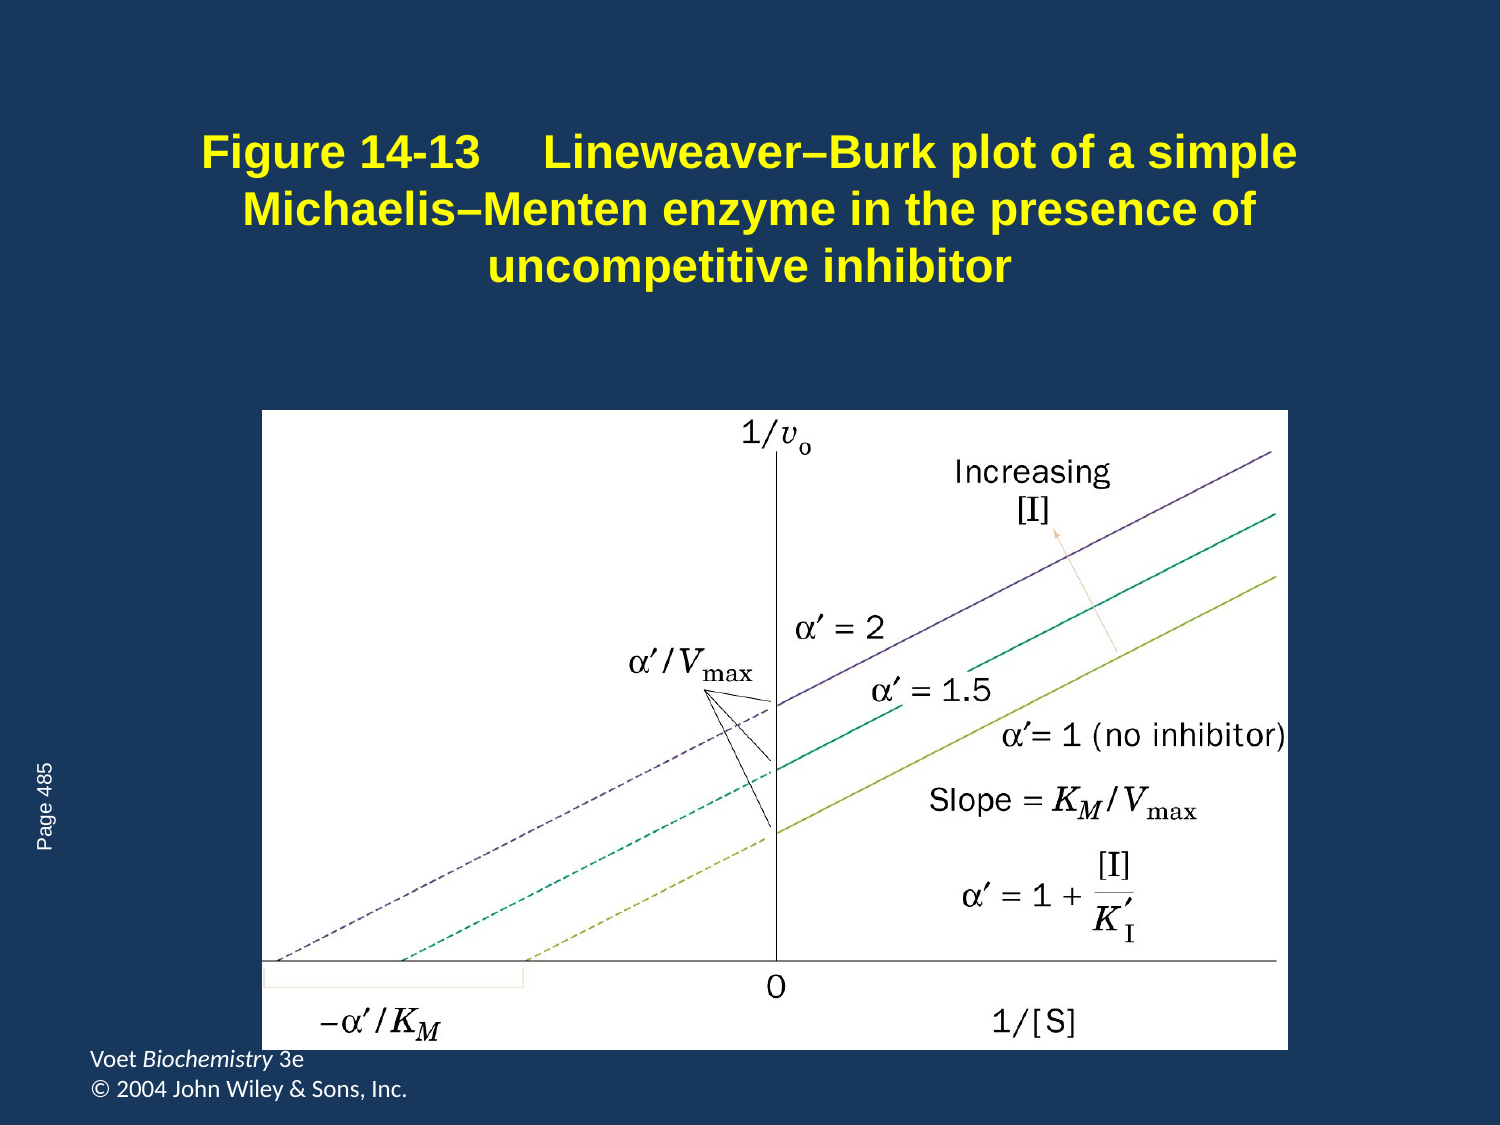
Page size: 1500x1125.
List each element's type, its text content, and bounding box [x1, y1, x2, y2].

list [262, 410, 1288, 1051]
title Figure 14-13 Lineweaver–Burk plot of a simple Michaelis–Menten enzyme in the presence of uncompetitive inhibitor [75, 112, 1425, 300]
footer Voet Biochemistry 3e © 2004 John Wiley & Sons, Inc. [75, 1042, 425, 1103]
text_box Page 485 [23, 728, 64, 866]
